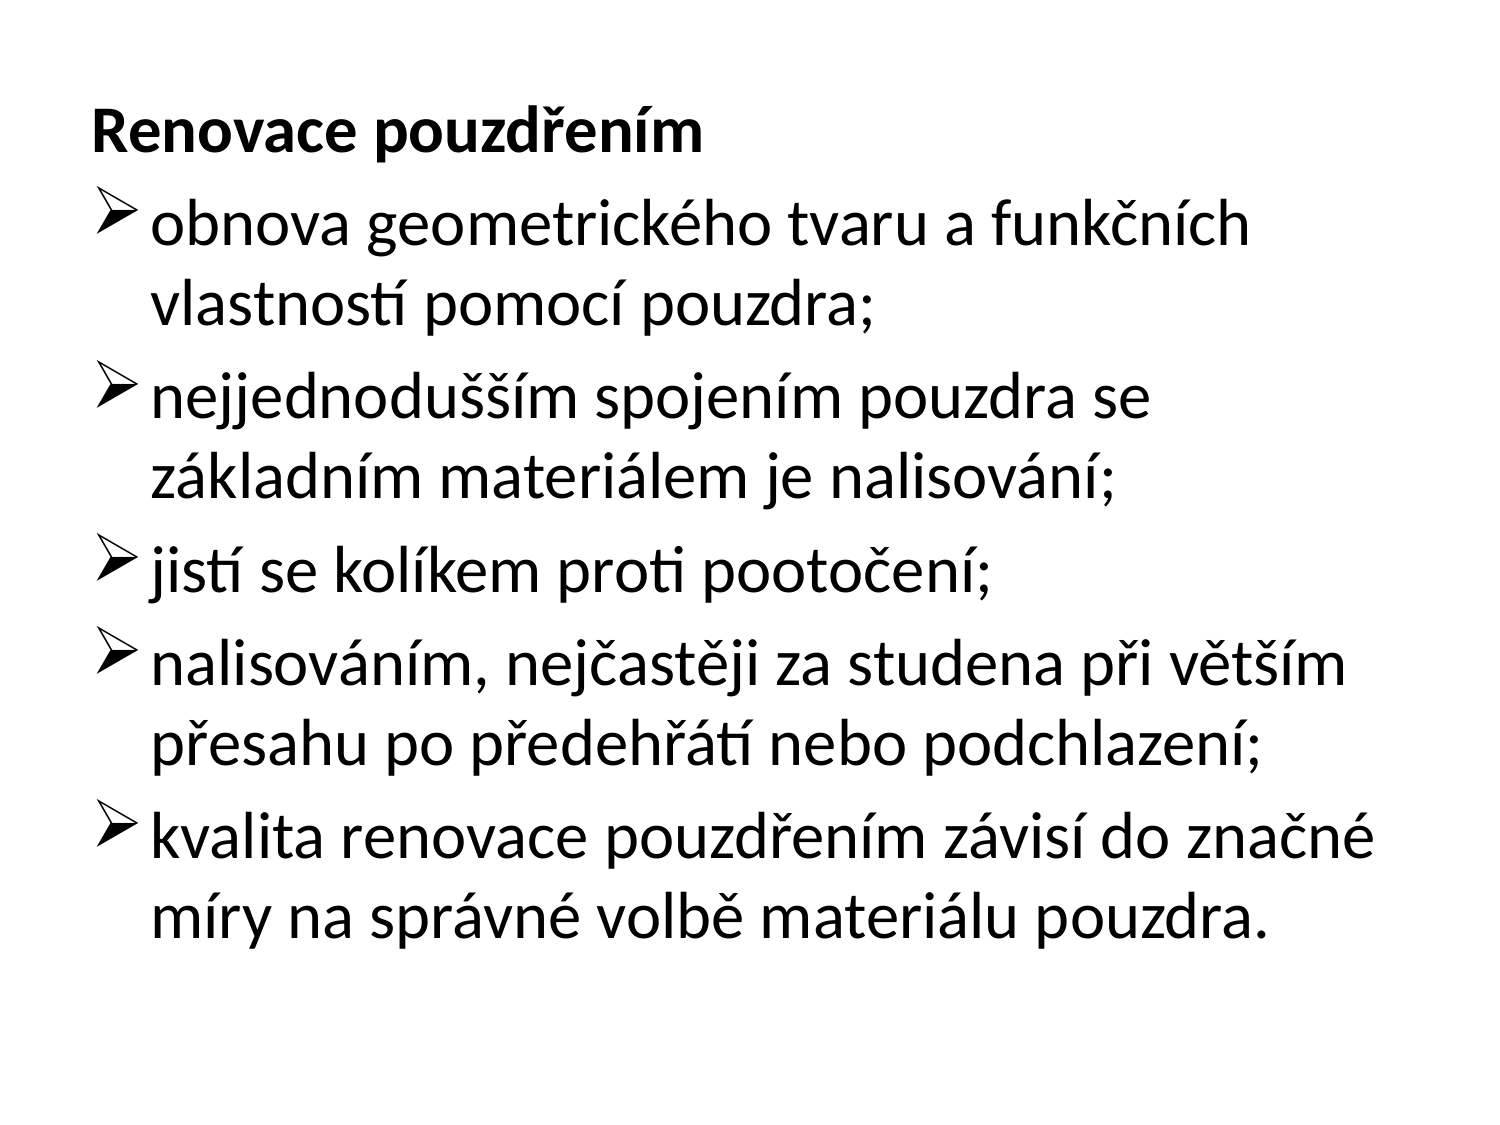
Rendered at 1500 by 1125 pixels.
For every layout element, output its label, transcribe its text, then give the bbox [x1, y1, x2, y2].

list Renovace pouzdřením obnova geometrického tvaru a funkčních vlastností pomocí pouzdra; nejjednodušším spojením pouzdra se základním materiálem je nalisování; jistí se kolíkem proti pootočení; nalisováním, nejčastěji za studena při větším přesahu po předehřátí nebo podchlazení; kvalita renovace pouzdřením závisí do značné míry na správné volbě materiálu pouzdra. [76, 78, 1427, 821]
